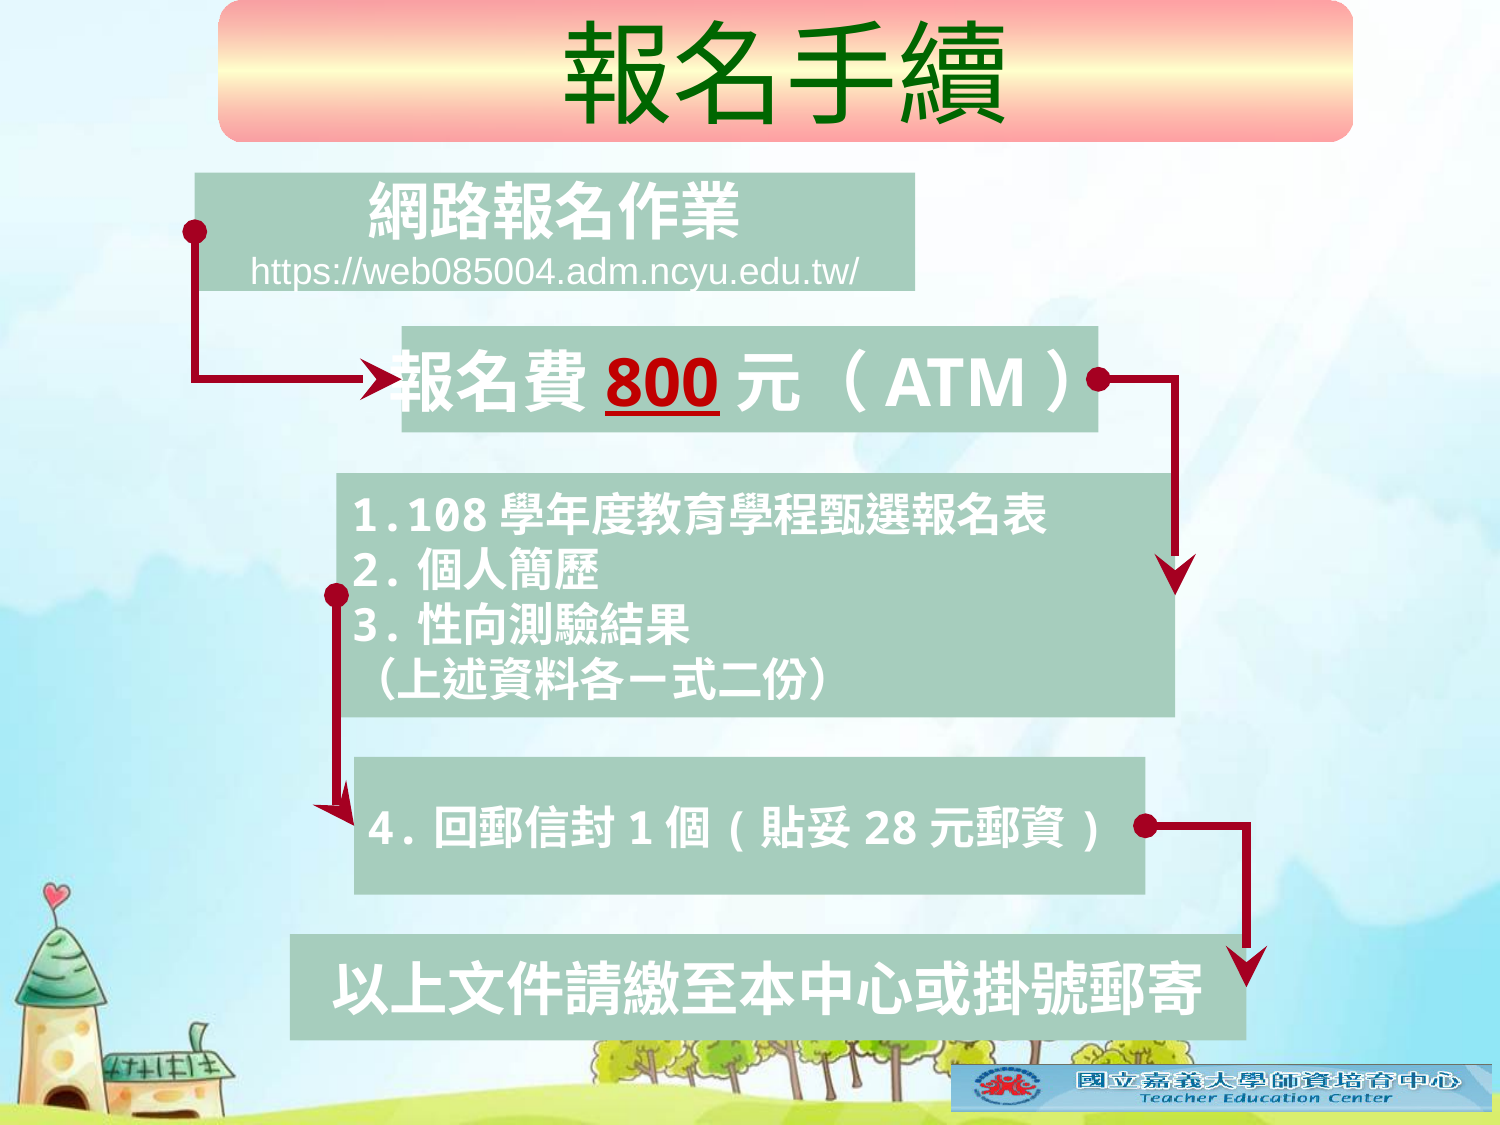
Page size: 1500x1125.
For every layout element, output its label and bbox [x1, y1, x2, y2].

text_box [1145, 825, 1247, 988]
text_box [336, 595, 355, 826]
picture [0, 0, 1500, 1125]
text_box [1098, 378, 1176, 596]
text_box [194, 231, 402, 380]
